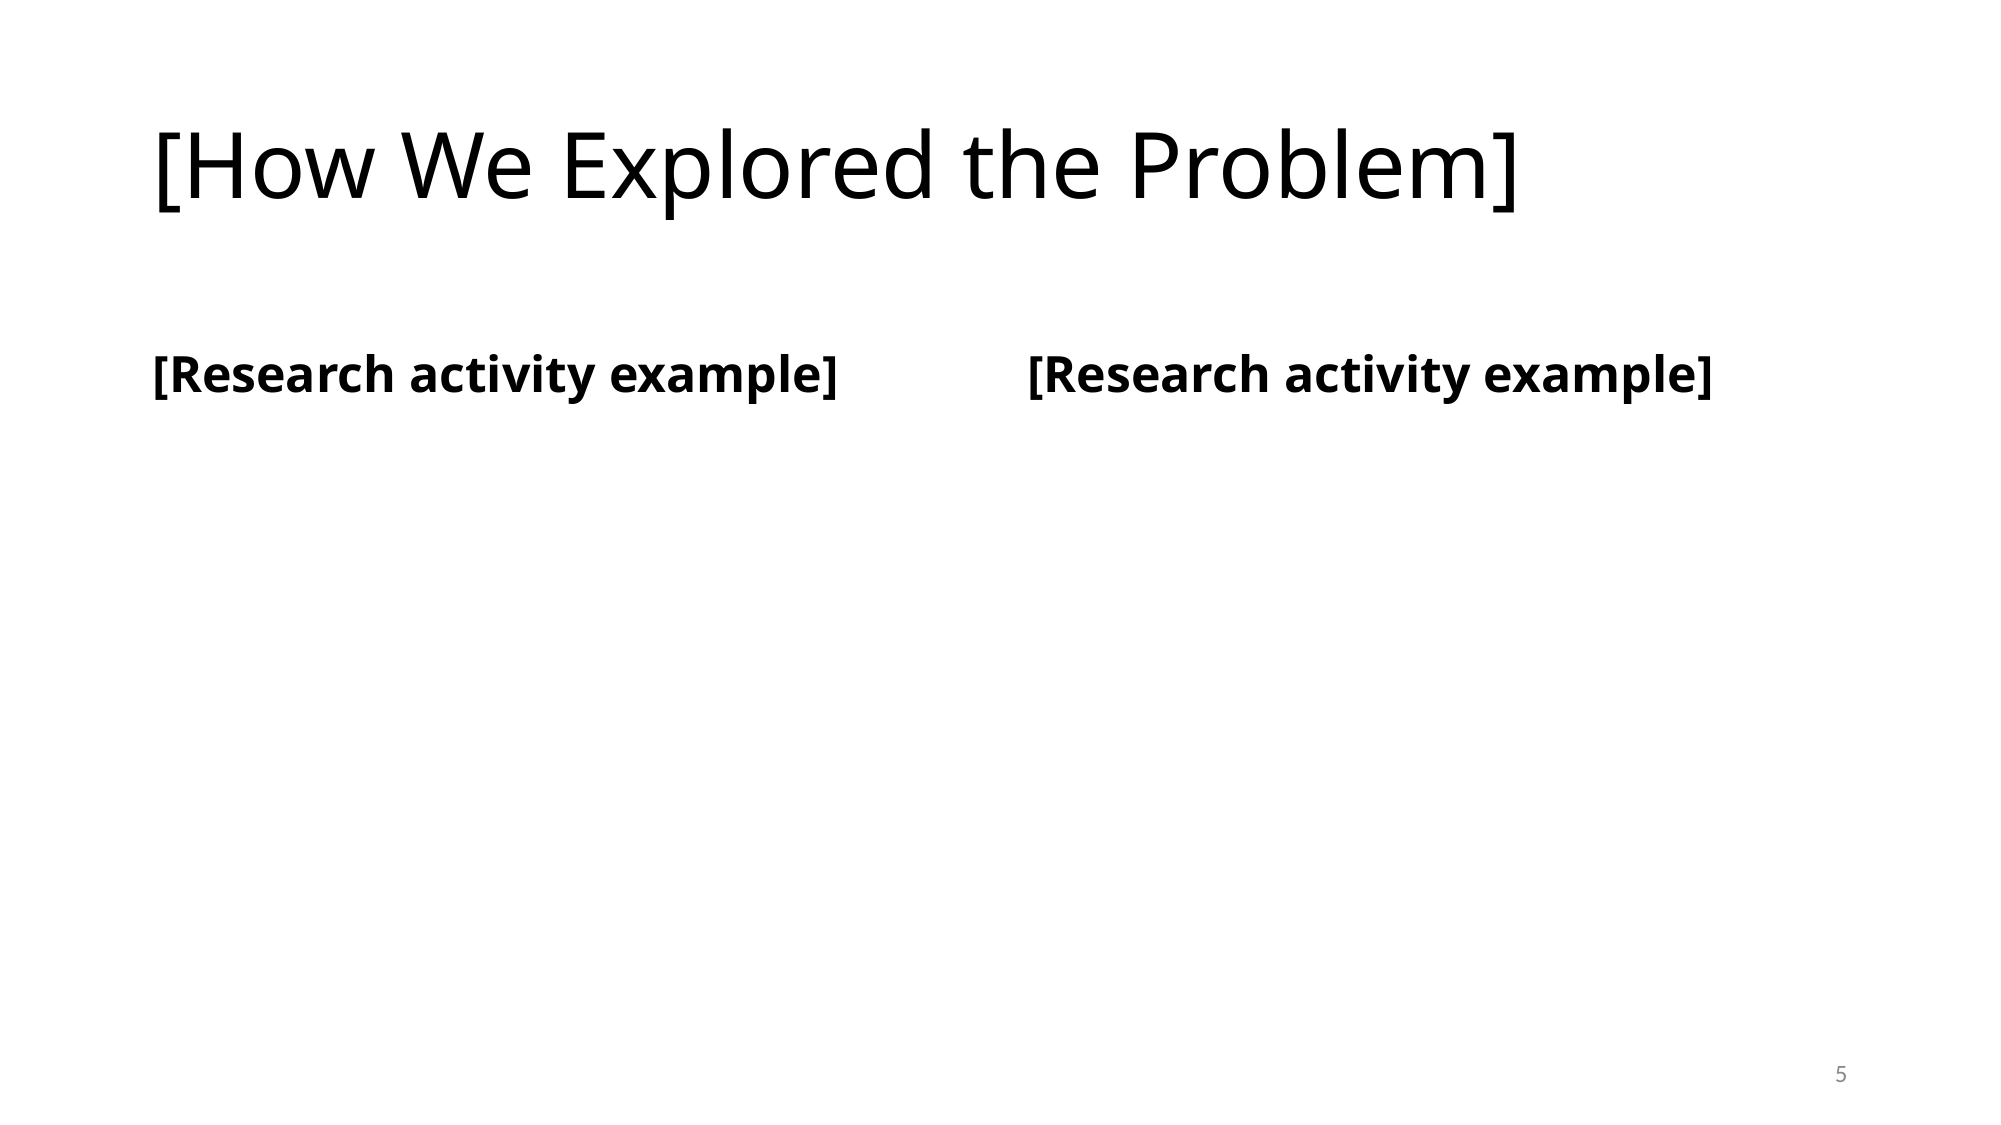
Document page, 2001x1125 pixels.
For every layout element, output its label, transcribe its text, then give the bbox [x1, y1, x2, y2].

list [Research activity example] [137, 275, 984, 411]
title [How We Explored the Problem] [137, 59, 1863, 278]
slide_number 5 [1412, 1042, 1863, 1103]
list [Research activity example] [1012, 275, 1863, 411]
